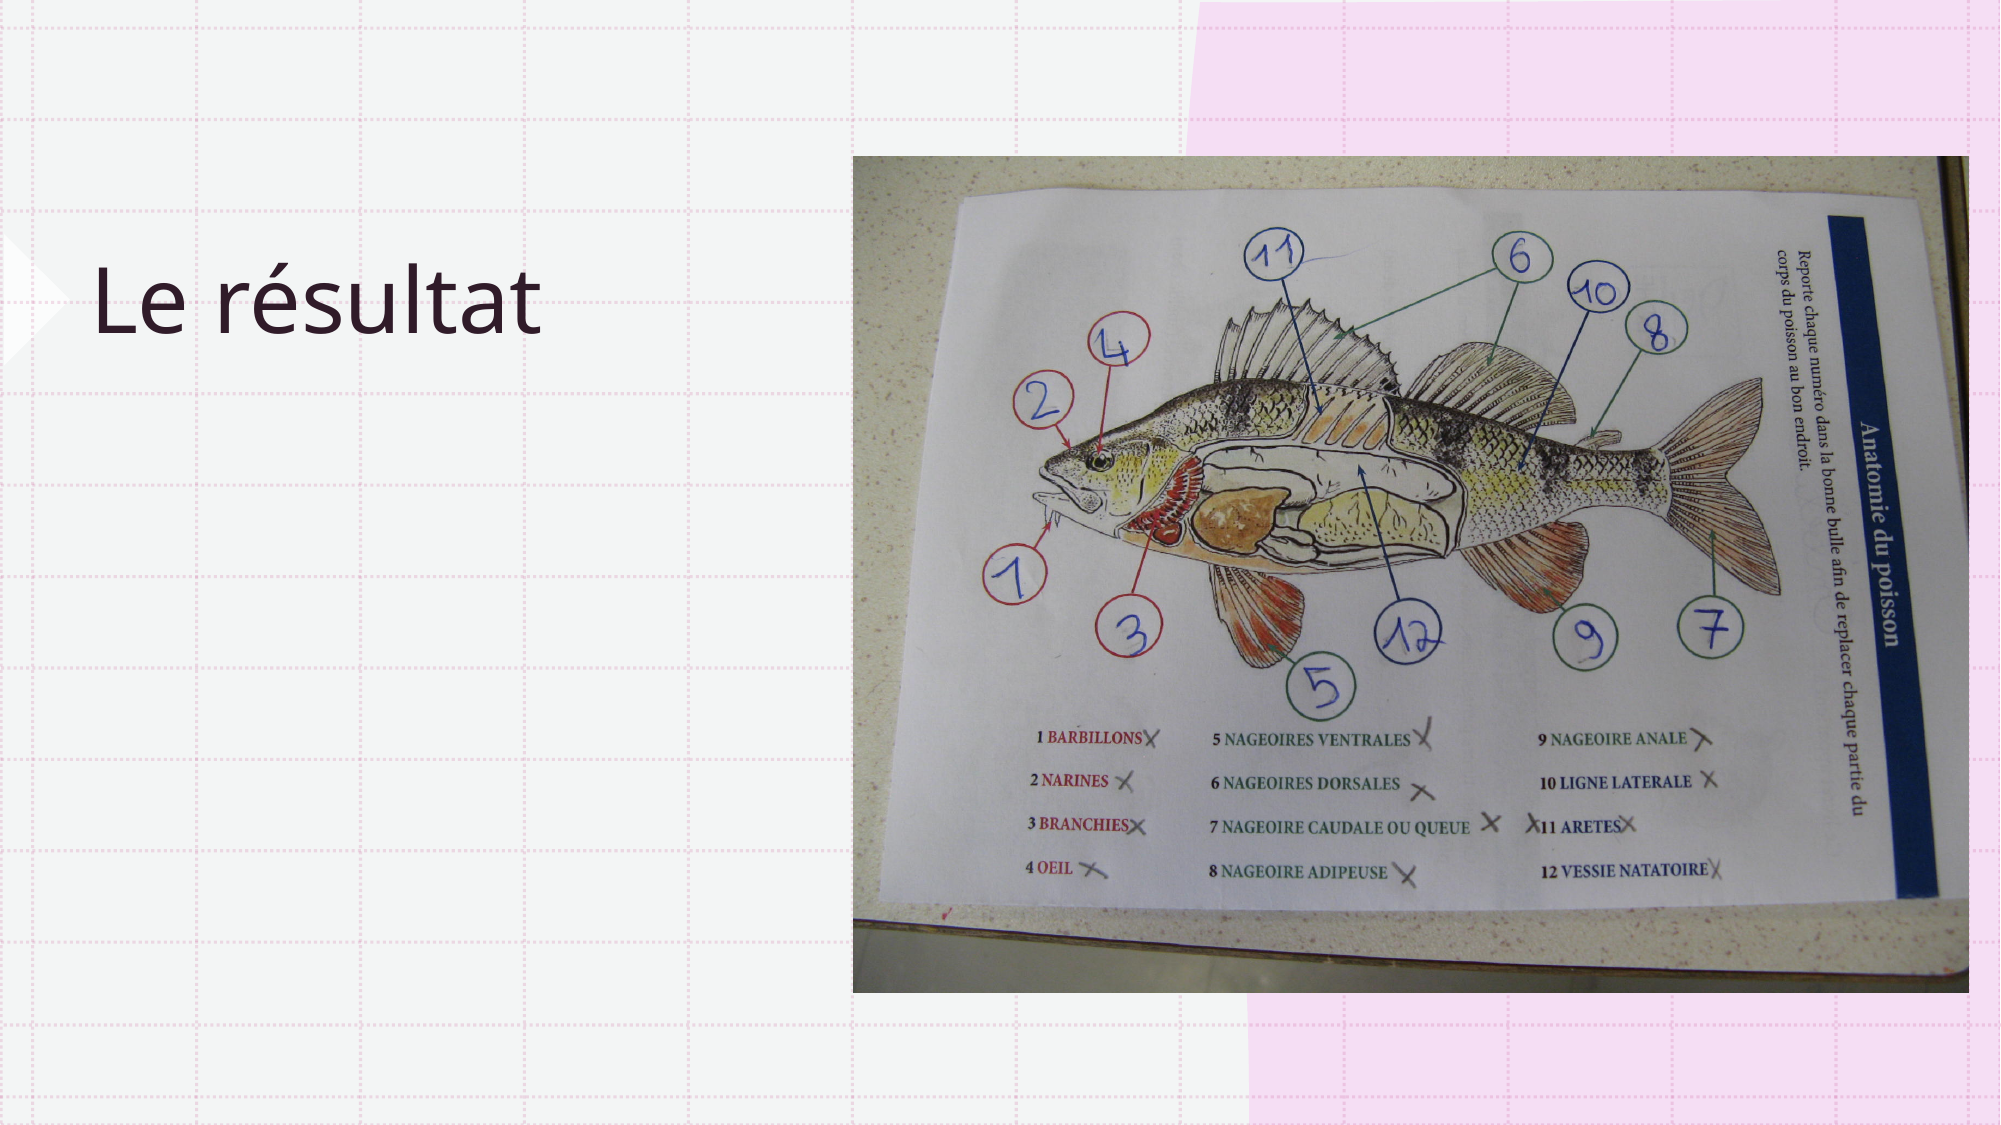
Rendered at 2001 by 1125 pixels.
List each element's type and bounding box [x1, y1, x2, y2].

picture [853, 156, 1969, 993]
text_box [0, 0, 2000, 1125]
